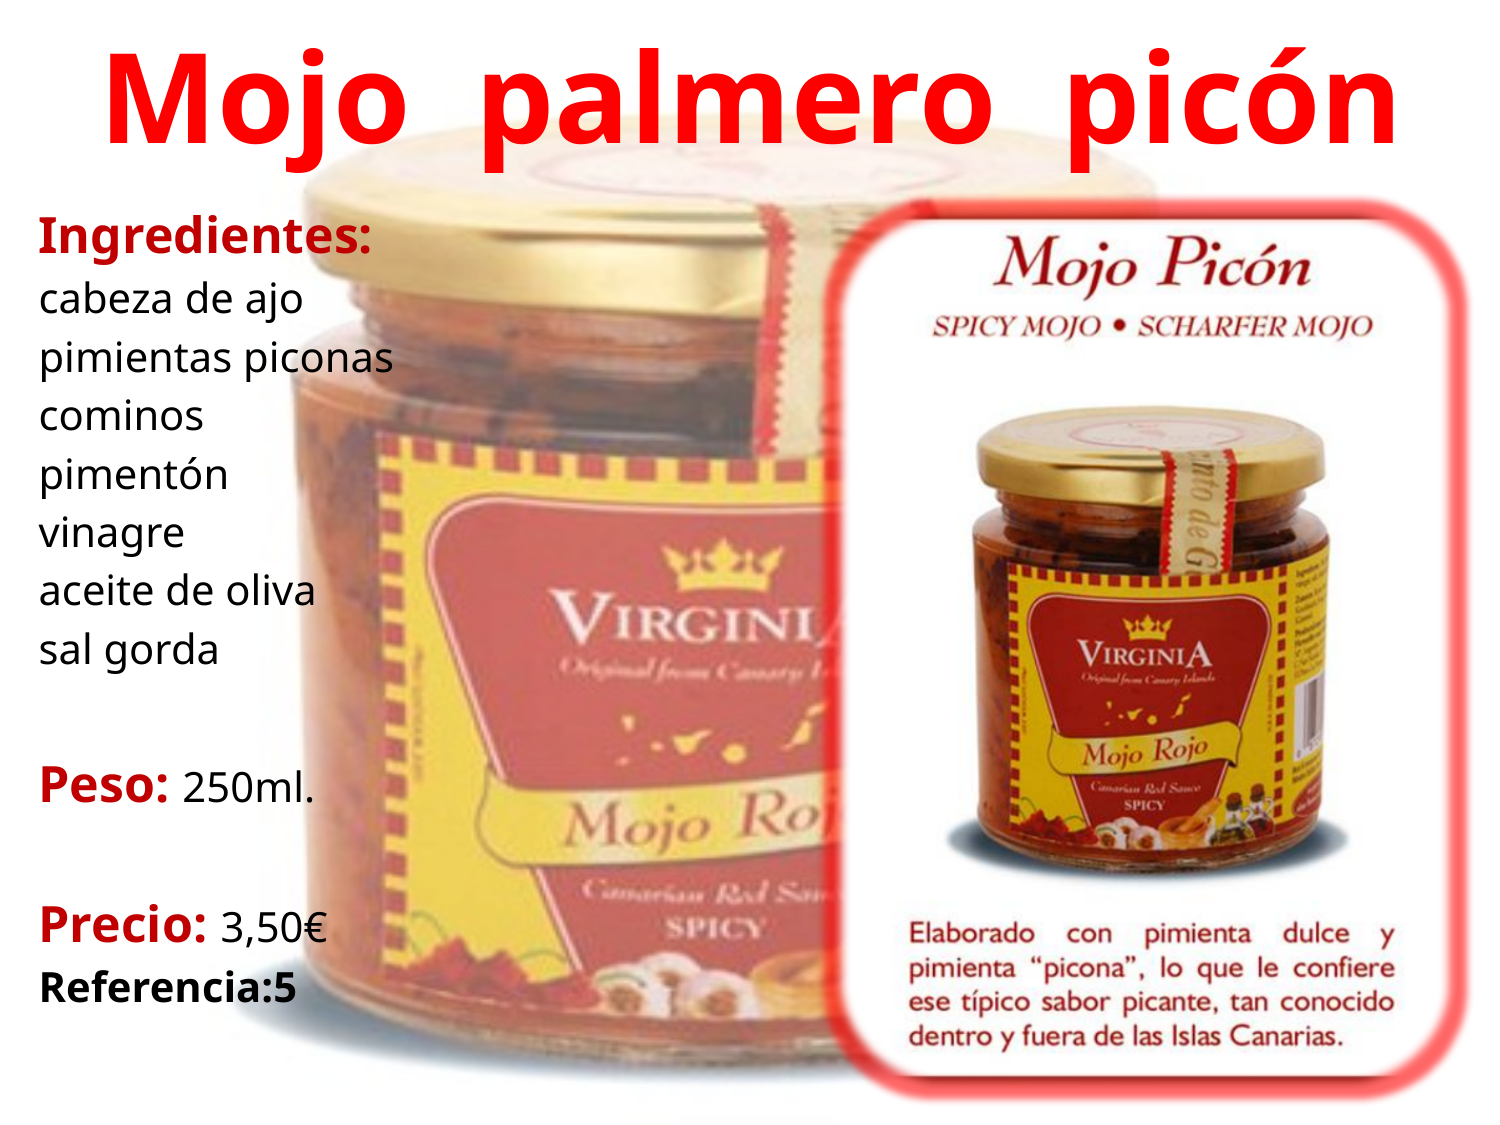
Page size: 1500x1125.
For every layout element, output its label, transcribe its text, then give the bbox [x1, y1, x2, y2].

picture [832, 207, 1459, 1091]
list Ingredientes: cabeza de ajo pimientas piconas cominos pimentón vinagre aceite de oliva sal gorda Peso: 250ml. Precio: 3,50€ Referencia:5 [23, 196, 774, 1114]
title Mojo palmero picón [76, 0, 1427, 188]
